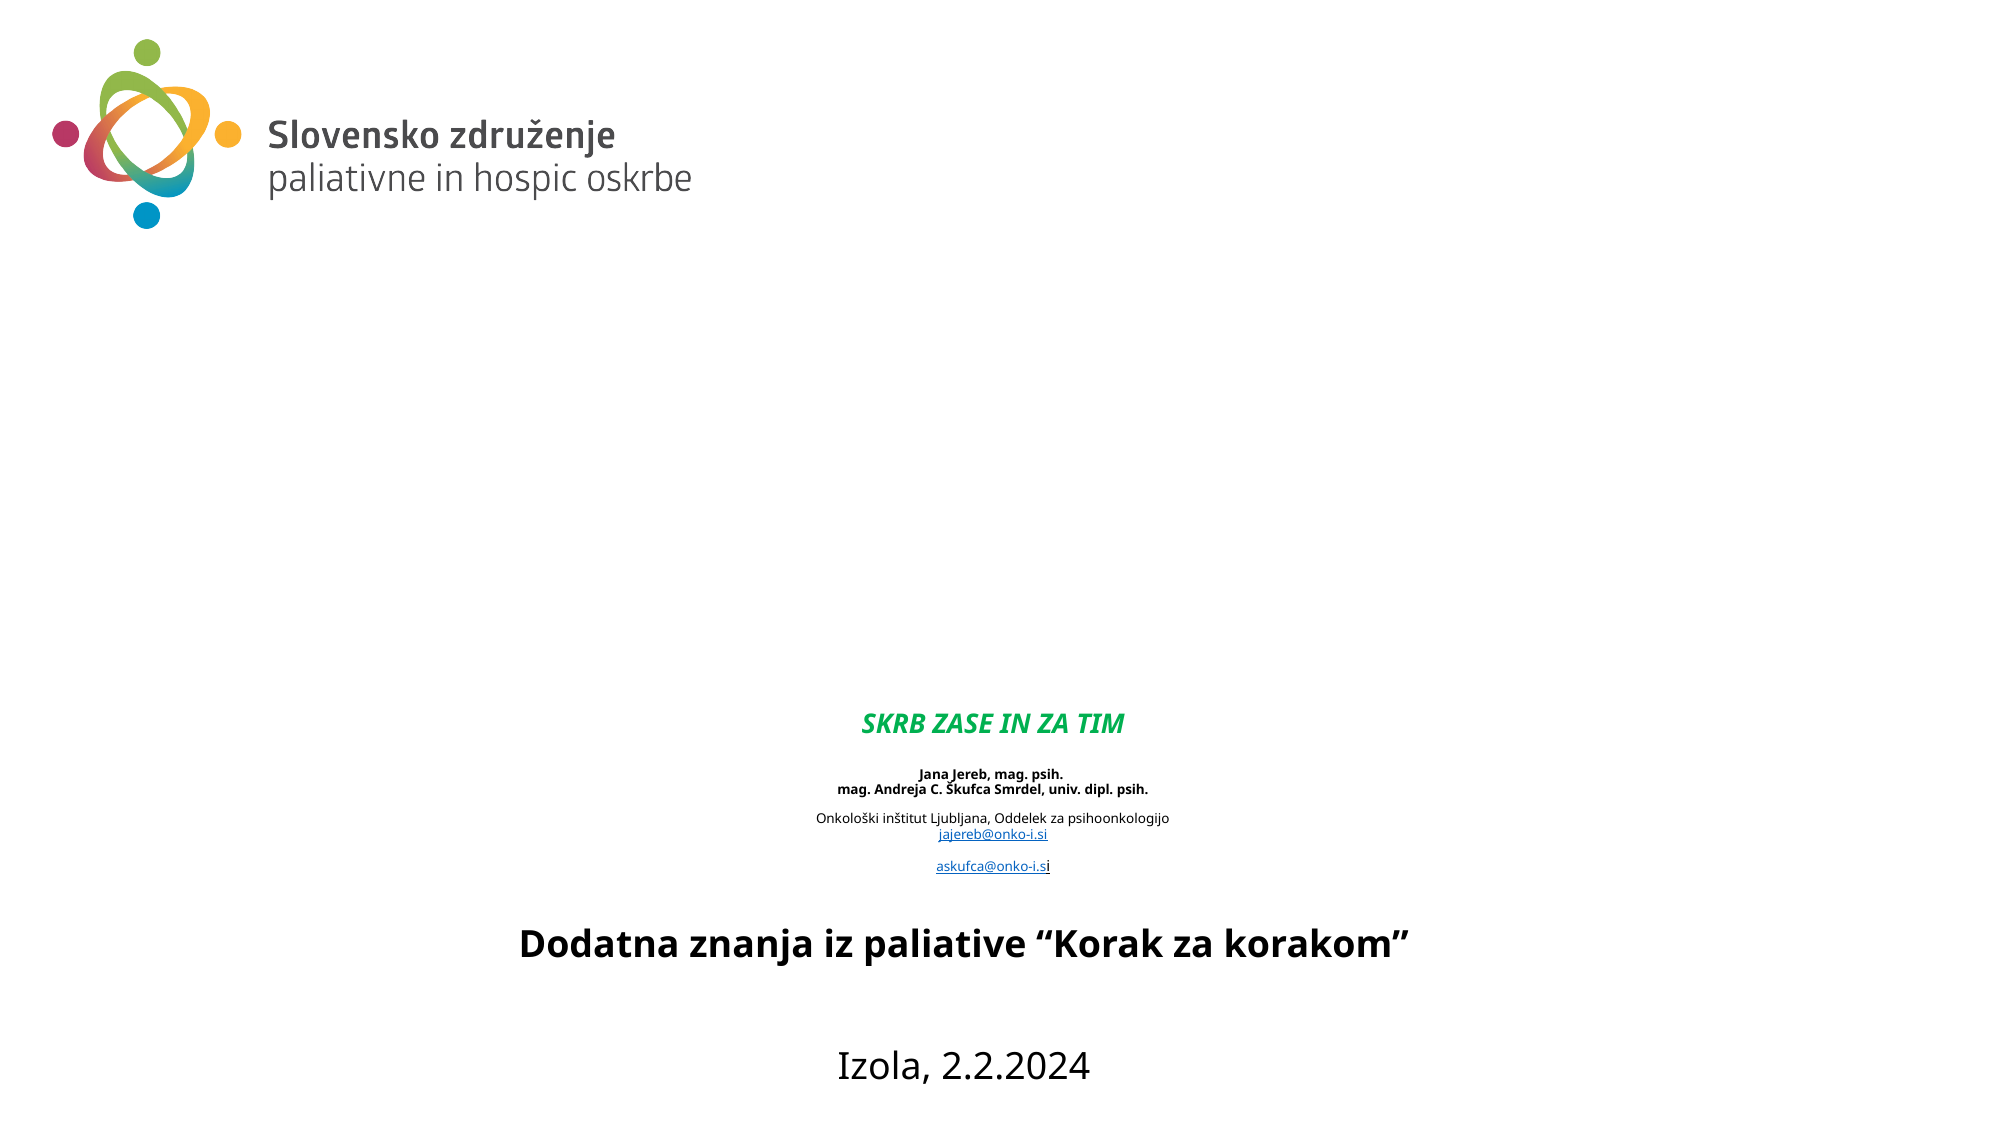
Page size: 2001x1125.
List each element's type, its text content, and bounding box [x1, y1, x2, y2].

subtitle Dodatna znanja iz paliative “Korak za korakom” Izola, 2.2.2024 [217, 917, 1711, 1125]
picture [52, 39, 691, 229]
title SKRB ZASE IN ZA TIM Jana Jereb, mag. psih. mag. Andreja C. Škufca Smrdel, univ. dipl. psih. Onkološki inštitut Ljubljana, Oddelek za psihoonkologijo jajereb@onko-i.si askufca@onko-i.si [117, 701, 1870, 936]
